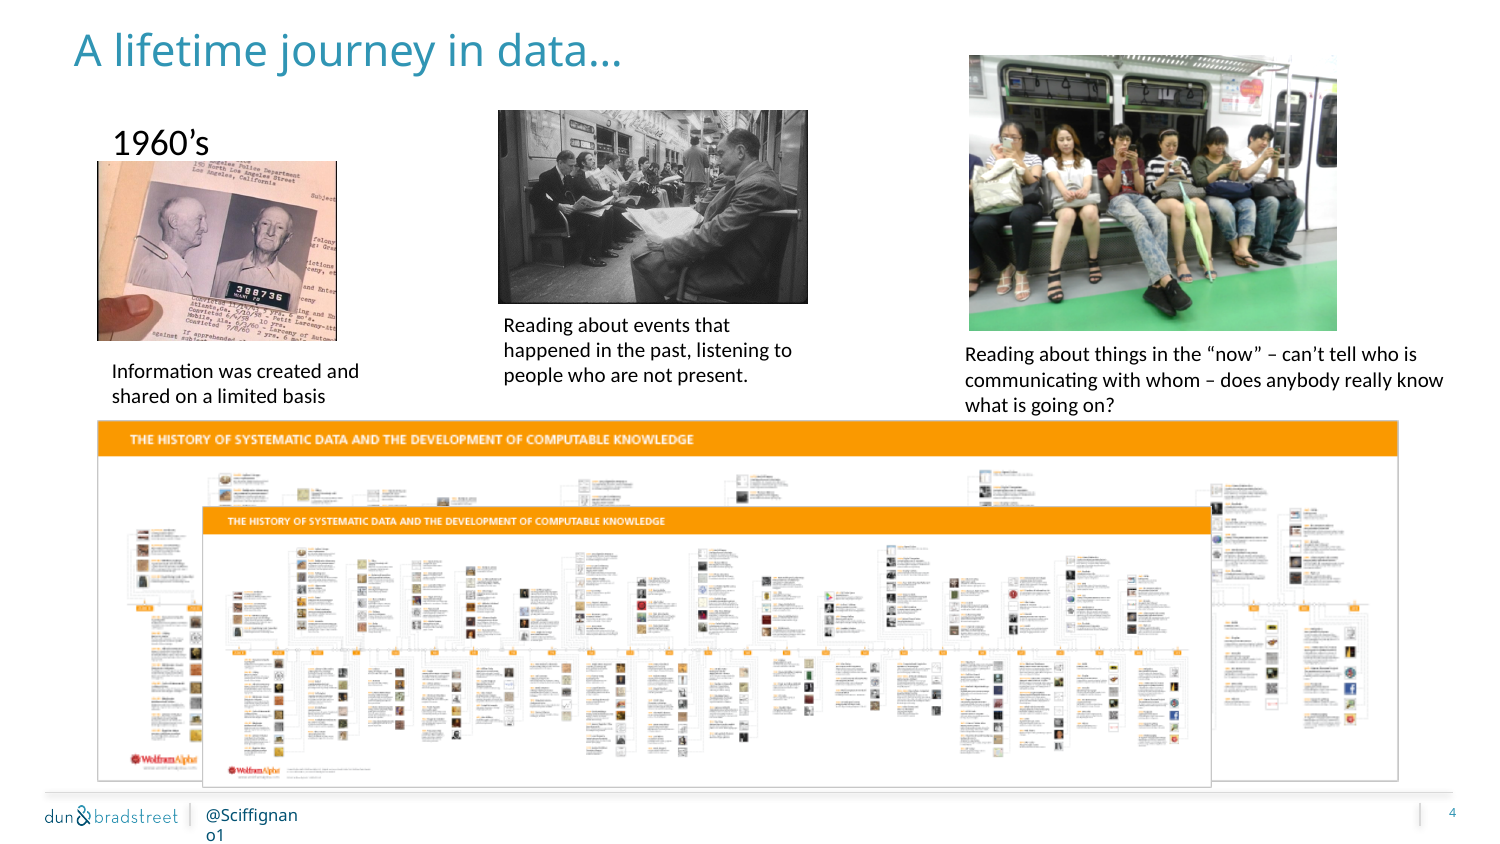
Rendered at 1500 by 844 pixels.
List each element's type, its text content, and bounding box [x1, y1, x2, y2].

picture [498, 110, 808, 304]
picture [969, 55, 1337, 332]
title A lifetime journey in data… [58, 49, 872, 83]
text_box Reading about things in the “now” – can’t tell who is communicating with whom – does anybody really know what is going on? [950, 333, 1499, 425]
text_box Information was created and shared on a limited basis [97, 350, 393, 416]
picture [96, 420, 1399, 788]
text_box Reading about events that happened in the past, listening to people who are not present. [488, 303, 815, 395]
picture [207, 809, 219, 819]
text_box 1960’s [97, 110, 318, 159]
picture [96, 160, 337, 341]
picture [45, 805, 178, 826]
